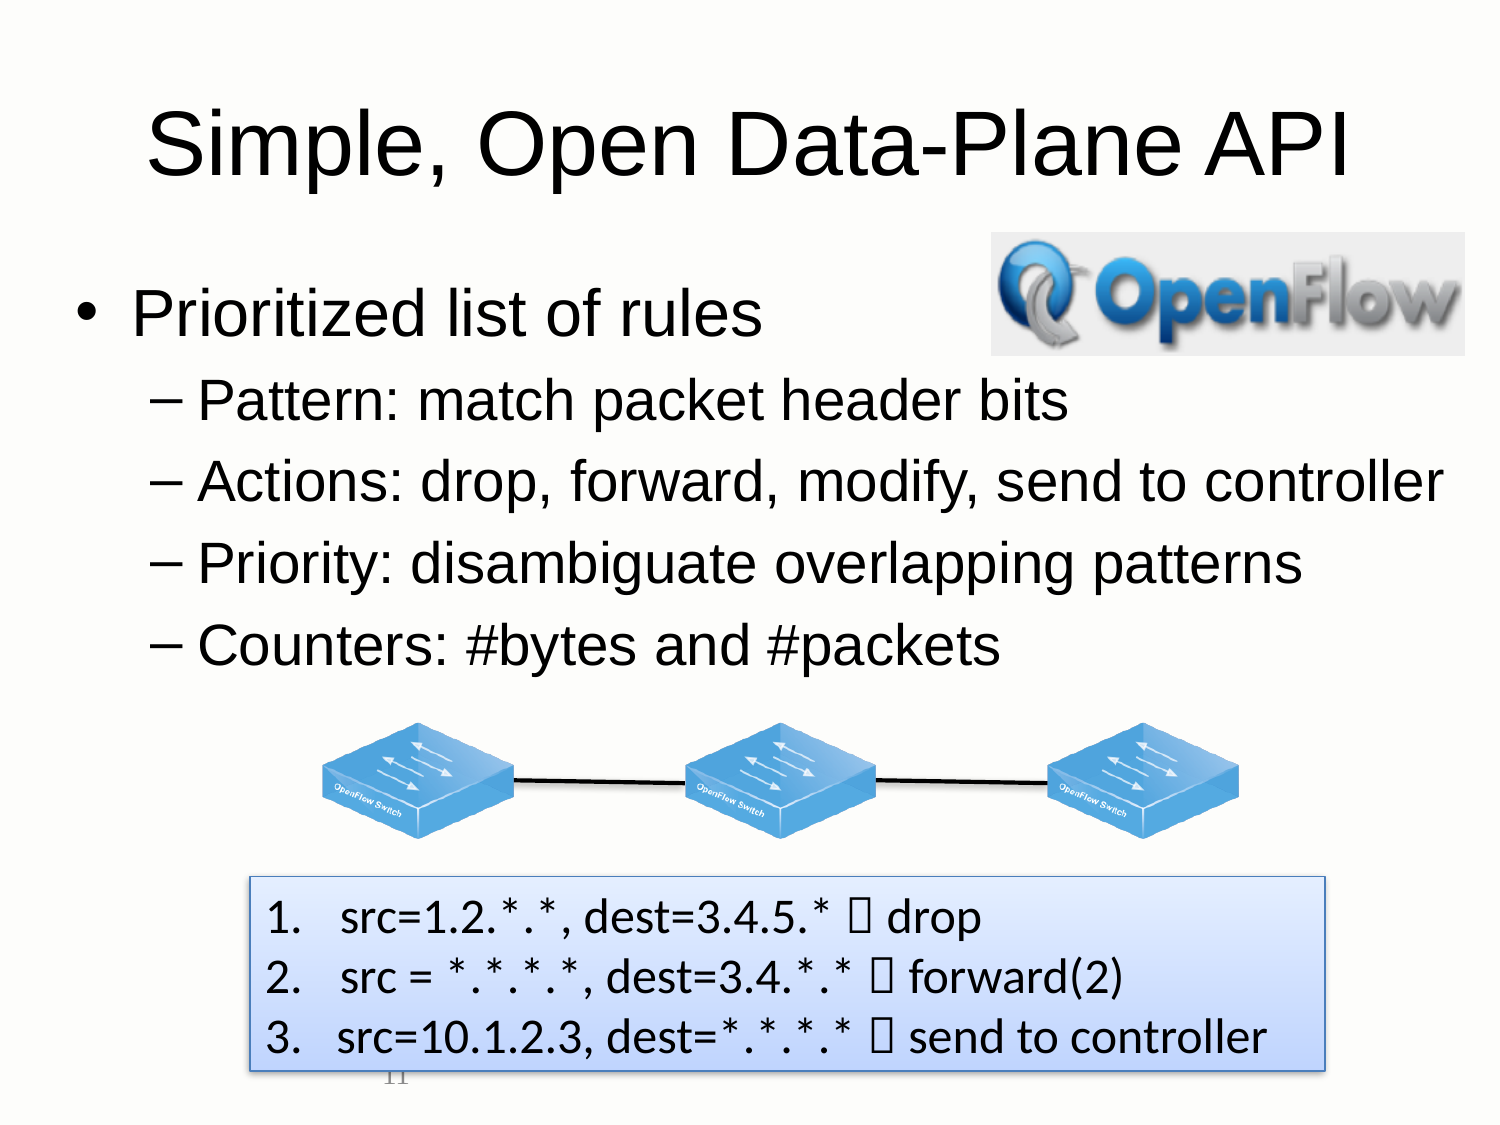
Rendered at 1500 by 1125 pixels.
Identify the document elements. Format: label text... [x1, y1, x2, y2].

slide_number 11 [75, 1042, 425, 1103]
picture [990, 232, 1465, 356]
picture [312, 715, 523, 846]
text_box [527, 779, 669, 784]
picture [674, 715, 886, 846]
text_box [890, 779, 1032, 784]
title Simple, Open Data-Plane API [75, 45, 1425, 233]
picture [1037, 715, 1248, 846]
list Prioritized list of rules Pattern: match packet header bits Actions: drop, forward, modify, send to controller Priority: disambiguate overlapping patterns Counters: #bytes and #packets [60, 262, 1465, 1005]
text_box src=1.2.*.*, dest=3.4.5.*  drop src = *.*.*.*, dest=3.4.*.*  forward(2) 3. src=10.1.2.3, dest=*.*.*.*  send to controller [249, 876, 1326, 1072]
